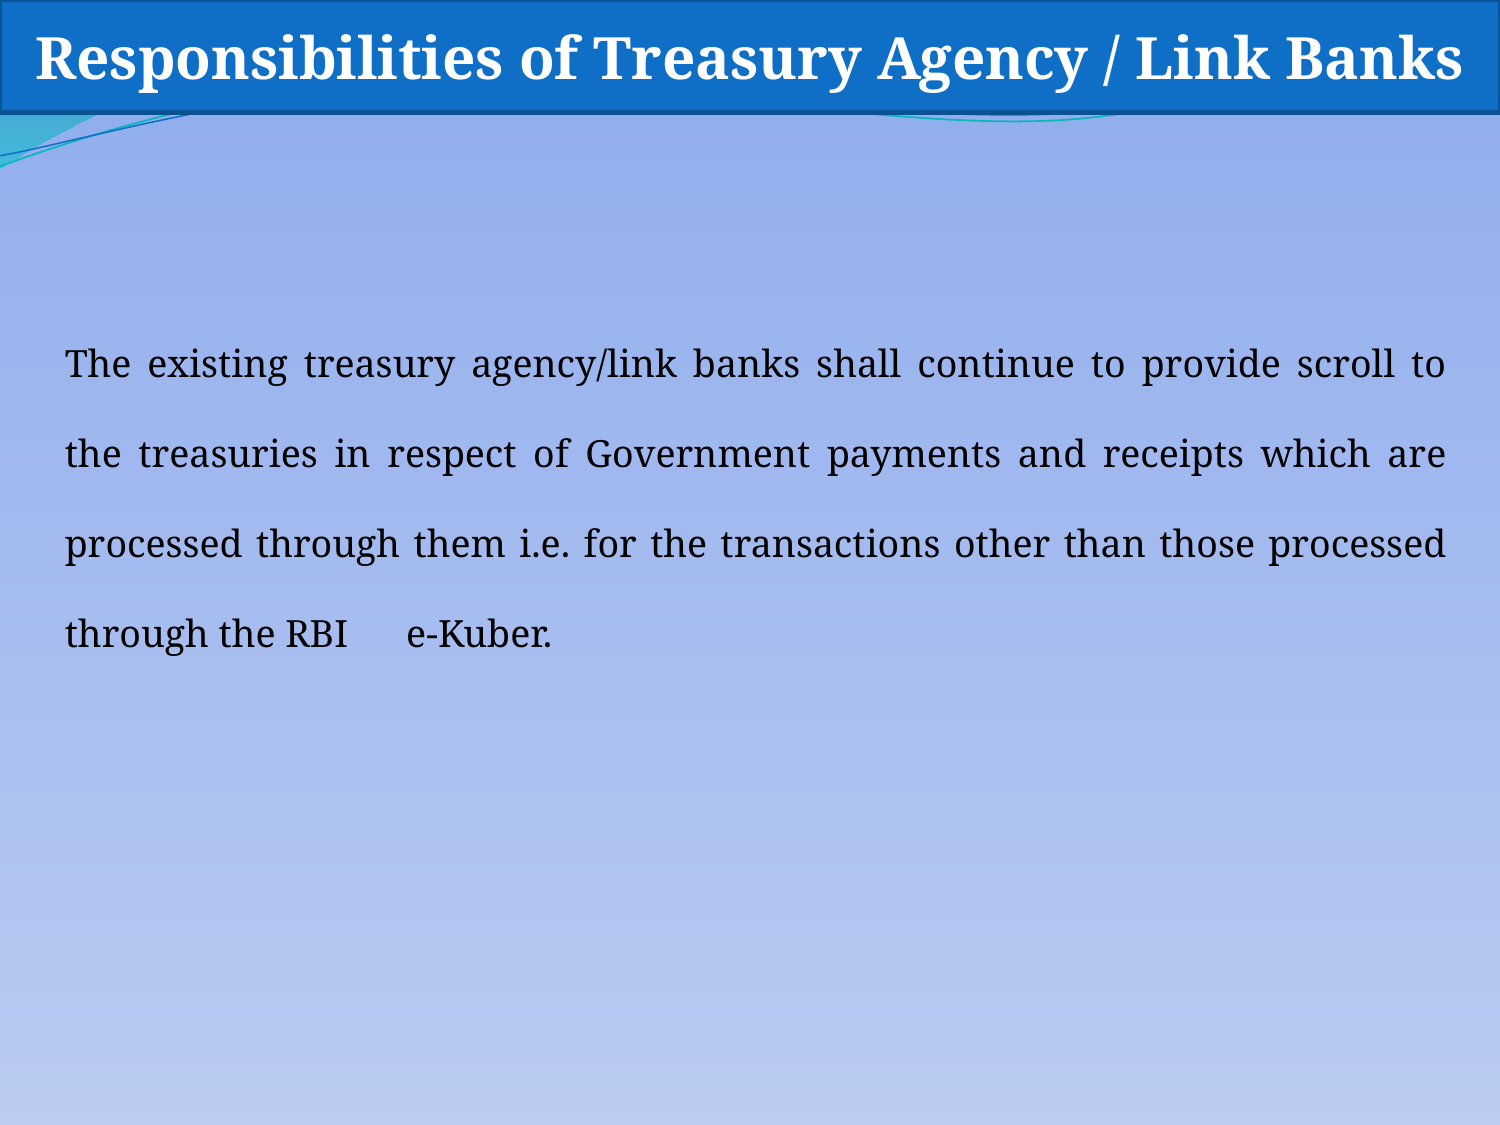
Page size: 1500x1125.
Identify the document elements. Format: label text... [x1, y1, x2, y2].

text_box The existing treasury agency/link banks shall continue to provide scroll to the treasuries in respect of Government payments and receipts which are processed through them i.e. for the transactions other than those processed through the RBI e-Kuber. [49, 287, 1463, 663]
text_box Responsibilities of Treasury Agency / Link Banks [0, 0, 1500, 115]
